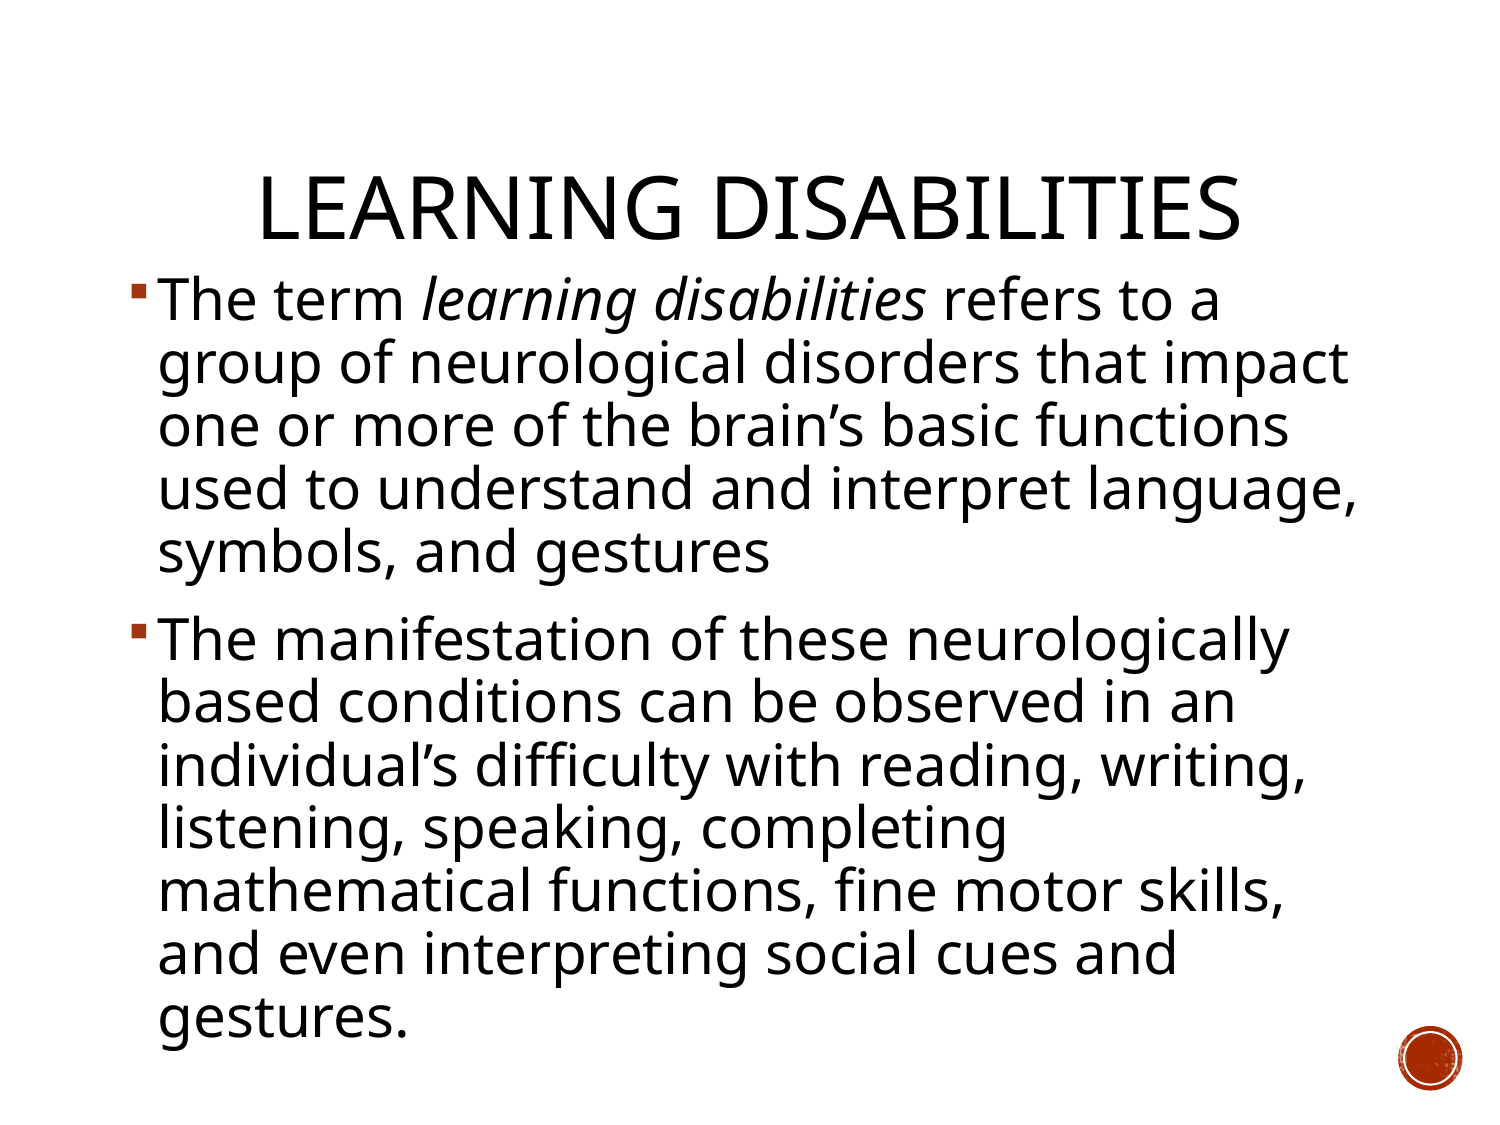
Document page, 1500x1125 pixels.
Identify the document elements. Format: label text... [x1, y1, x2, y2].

list The term learning disabilities refers to a group of neurological disorders that impact one or more of the brain’s basic functions used to understand and interpret language, symbols, and gestures The manifestation of these neurologically based conditions can be observed in an individual’s difficulty with reading, writing, listening, speaking, completing mathematical functions, fine motor skills, and even interpreting social cues and gestures. [112, 262, 1388, 1013]
title Learning Disabilities [112, 79, 1388, 262]
